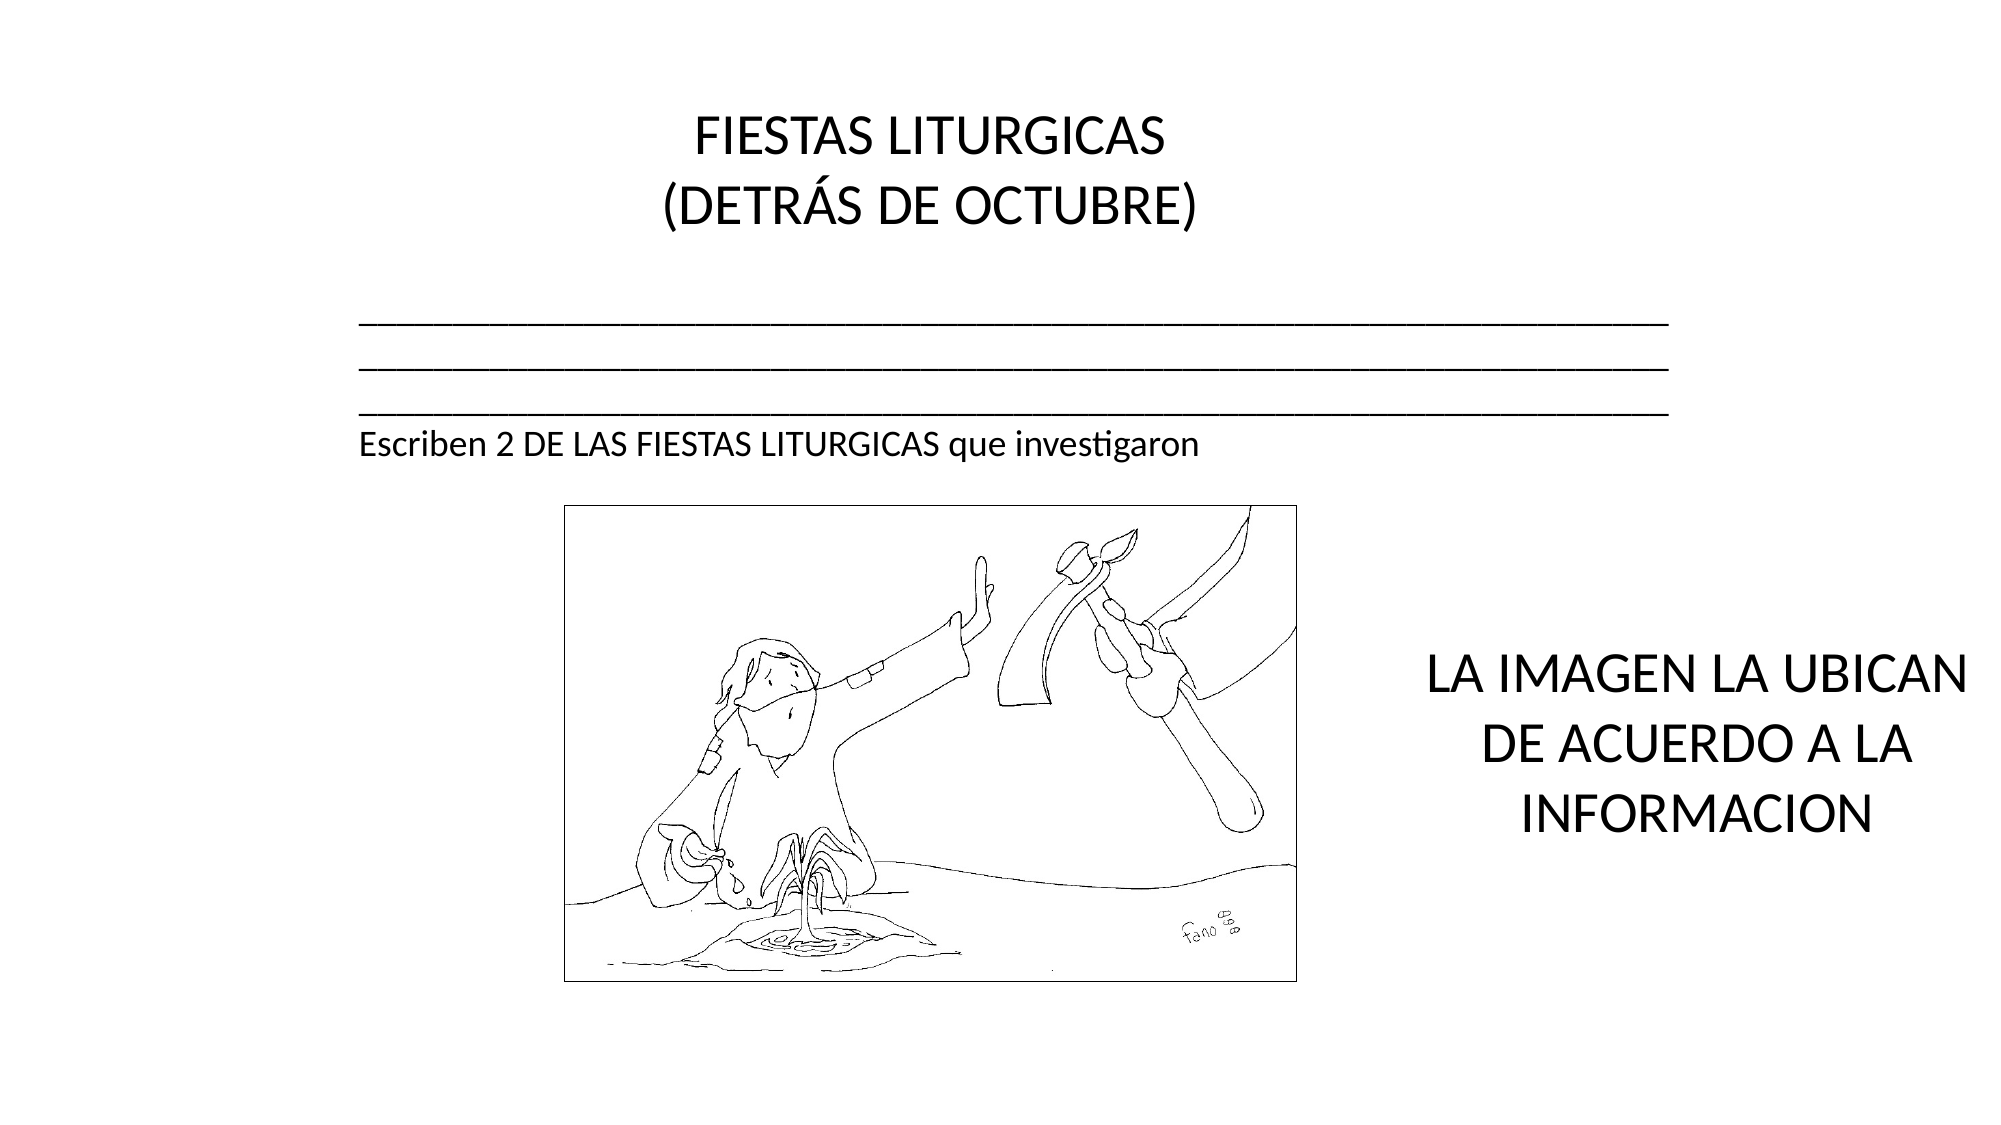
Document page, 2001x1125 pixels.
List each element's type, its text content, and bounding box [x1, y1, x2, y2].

text_box FIESTAS LITURGICAS (DETRÁS DE OCTUBRE) [595, 88, 1266, 244]
picture [564, 505, 1297, 982]
text_box __________________________________________________________________________________________________________________________________________________________________________________________________________________ Escriben 2 DE LAS FIESTAS LITURGICAS que investigaron [344, 276, 1690, 472]
text_box LA IMAGEN LA UBICAN DE ACUERDO A LA INFORMACION [1297, 627, 2000, 852]
